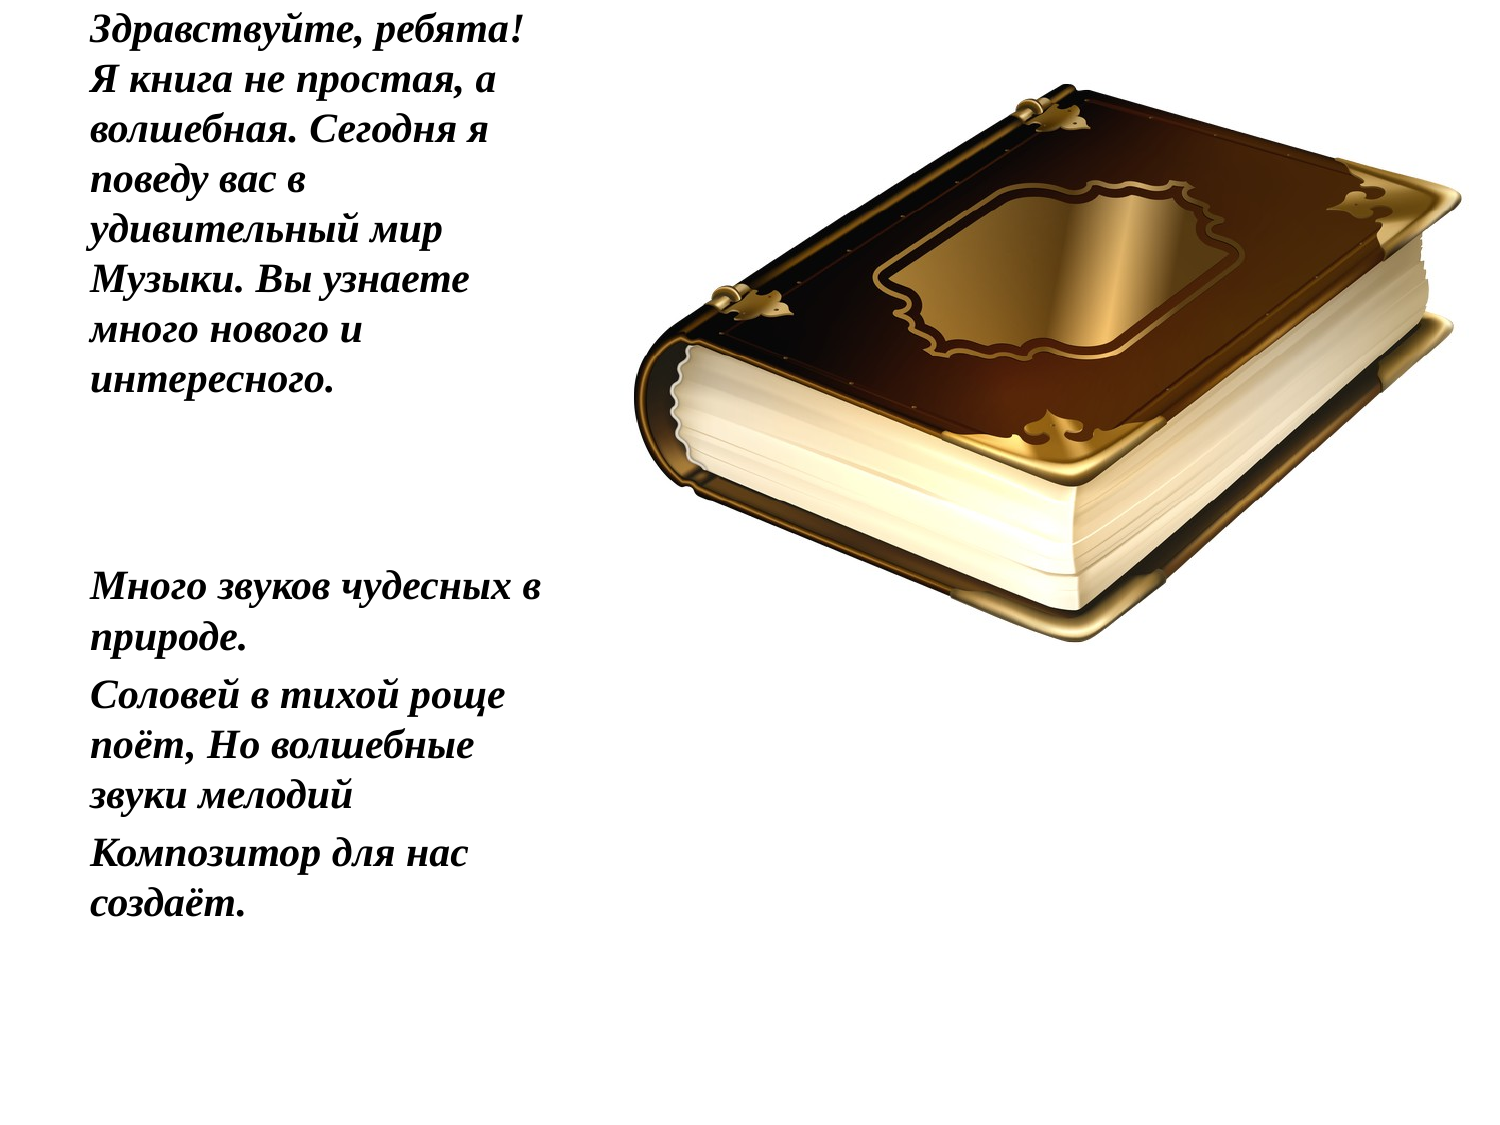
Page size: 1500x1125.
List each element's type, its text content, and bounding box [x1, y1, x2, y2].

picture [619, 66, 1469, 646]
list Много звуков чудесных в природе. Соловей в тихой роще поёт, Но волшебные звуки мелодий Композитор для нас создаёт. [75, 550, 569, 1005]
title Здравствуйте, ребята! Я книга не простая, а волшебная. Сегодня я поведу вас в удивительный мир Музыки. Вы узнаете много нового и интересного. [75, 44, 569, 409]
